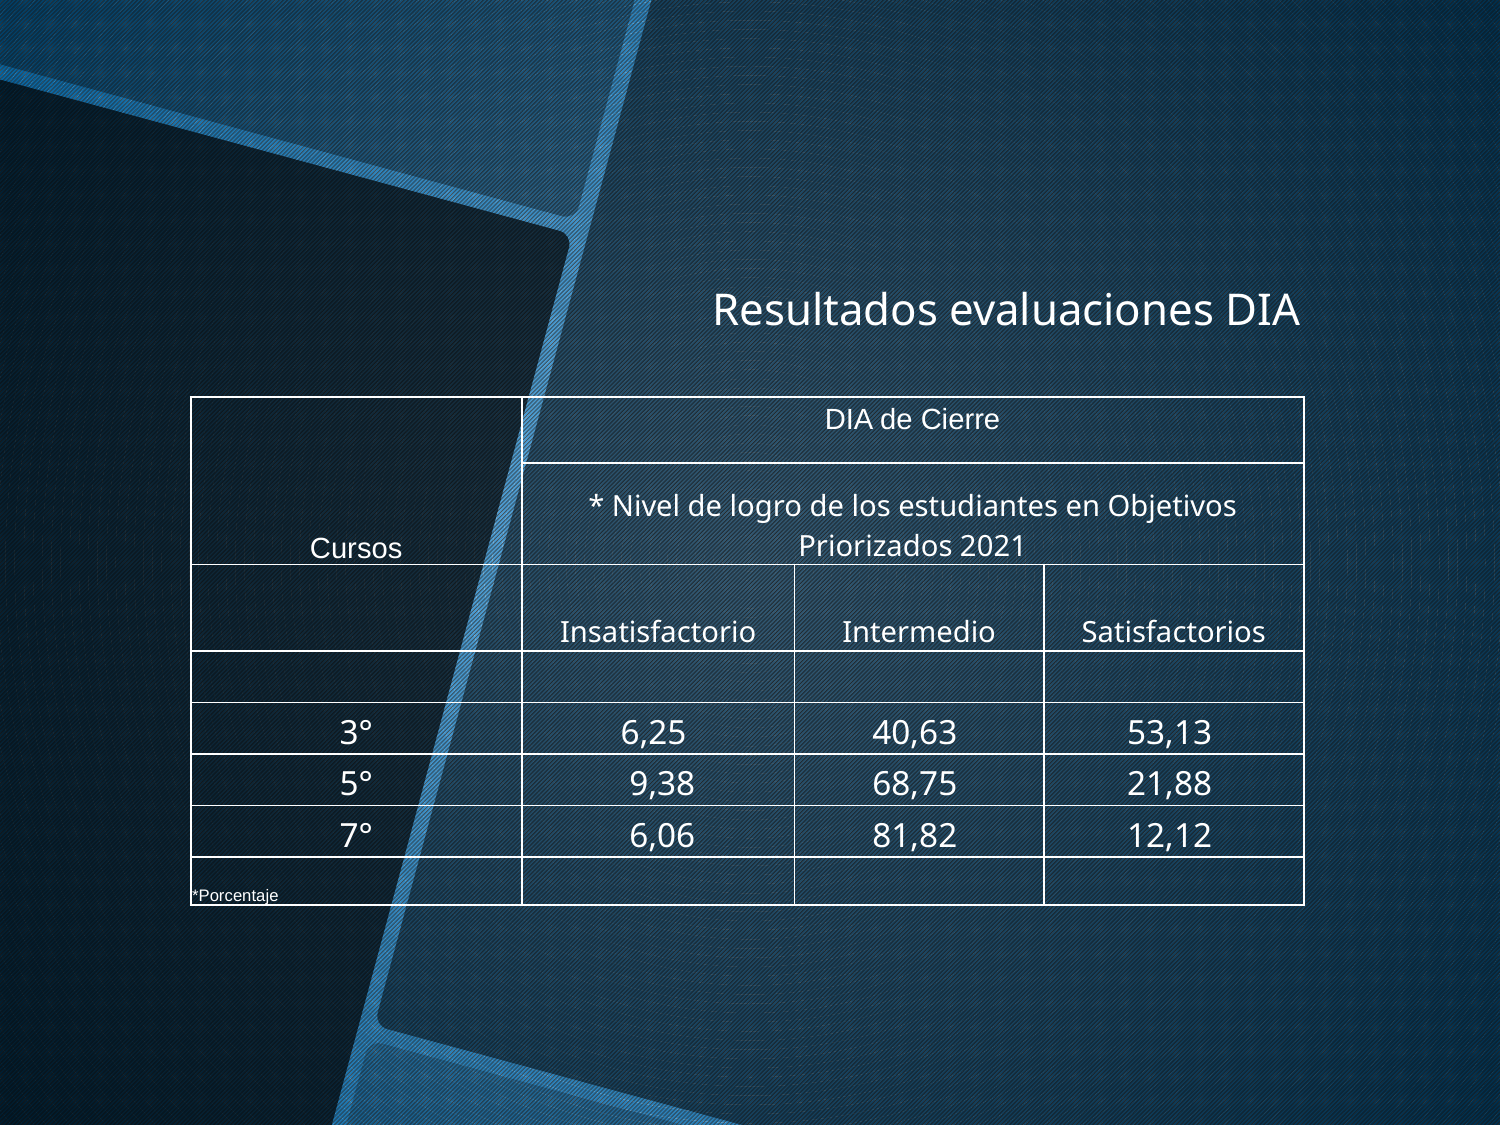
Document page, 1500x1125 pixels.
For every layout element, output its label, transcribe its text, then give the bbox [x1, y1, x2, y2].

table_cell [192, 565, 521, 650]
table_cell 9,38 [523, 755, 794, 805]
table_cell [1045, 858, 1303, 904]
table_cell [523, 858, 794, 904]
picture [0, 0, 1500, 1125]
table_cell 40,63 [795, 703, 1043, 753]
table_cell 6,06 [523, 806, 794, 856]
table_cell 81,82 [795, 806, 1043, 856]
table_cell 7° [192, 806, 521, 856]
table_cell Intermedio [795, 565, 1043, 650]
table_cell 21,88 [1045, 755, 1303, 805]
table_cell 5° [192, 755, 521, 805]
table_header DIA de Cierre [523, 398, 1303, 462]
table_cell [1045, 652, 1303, 702]
table_cell Insatisfactorio [523, 565, 794, 650]
table_header Cursos [192, 398, 521, 564]
table_cell 6,25 [523, 703, 794, 753]
table_cell *Porcentaje [192, 858, 521, 904]
title Resultados evaluaciones DIA [171, 267, 1324, 341]
table_cell [795, 858, 1043, 904]
table_cell Satisfactorios [1045, 565, 1303, 650]
table_cell [523, 652, 794, 702]
table_cell [795, 652, 1043, 702]
table_cell [192, 652, 521, 702]
table_cell 3° [192, 703, 521, 753]
table_cell * Nivel de logro de los estudiantes en Objetivos Priorizados 2021 [523, 464, 1303, 564]
table_cell 68,75 [795, 755, 1043, 805]
table_cell 53,13 [1045, 703, 1303, 753]
table_cell 12,12 [1045, 806, 1303, 856]
